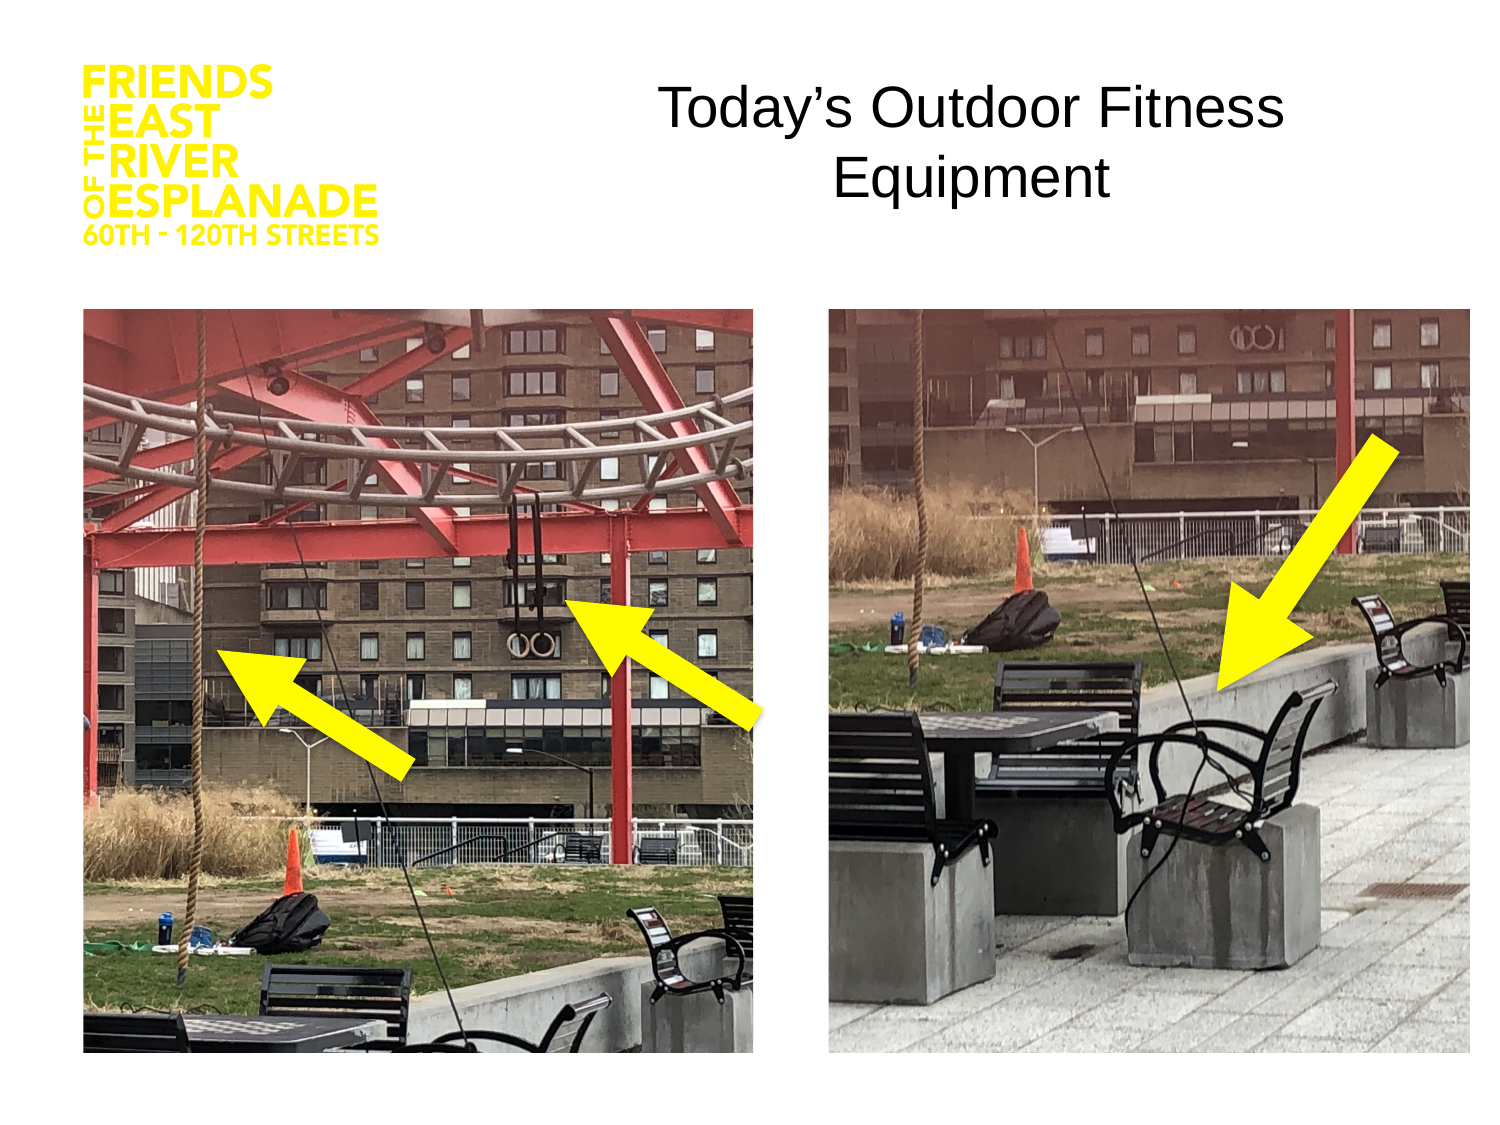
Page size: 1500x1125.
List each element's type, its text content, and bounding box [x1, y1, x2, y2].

picture [828, 309, 1471, 1053]
title Today’s Outdoor Fitness Equipment [517, 44, 1426, 234]
picture [78, 60, 394, 249]
picture [83, 309, 754, 1053]
